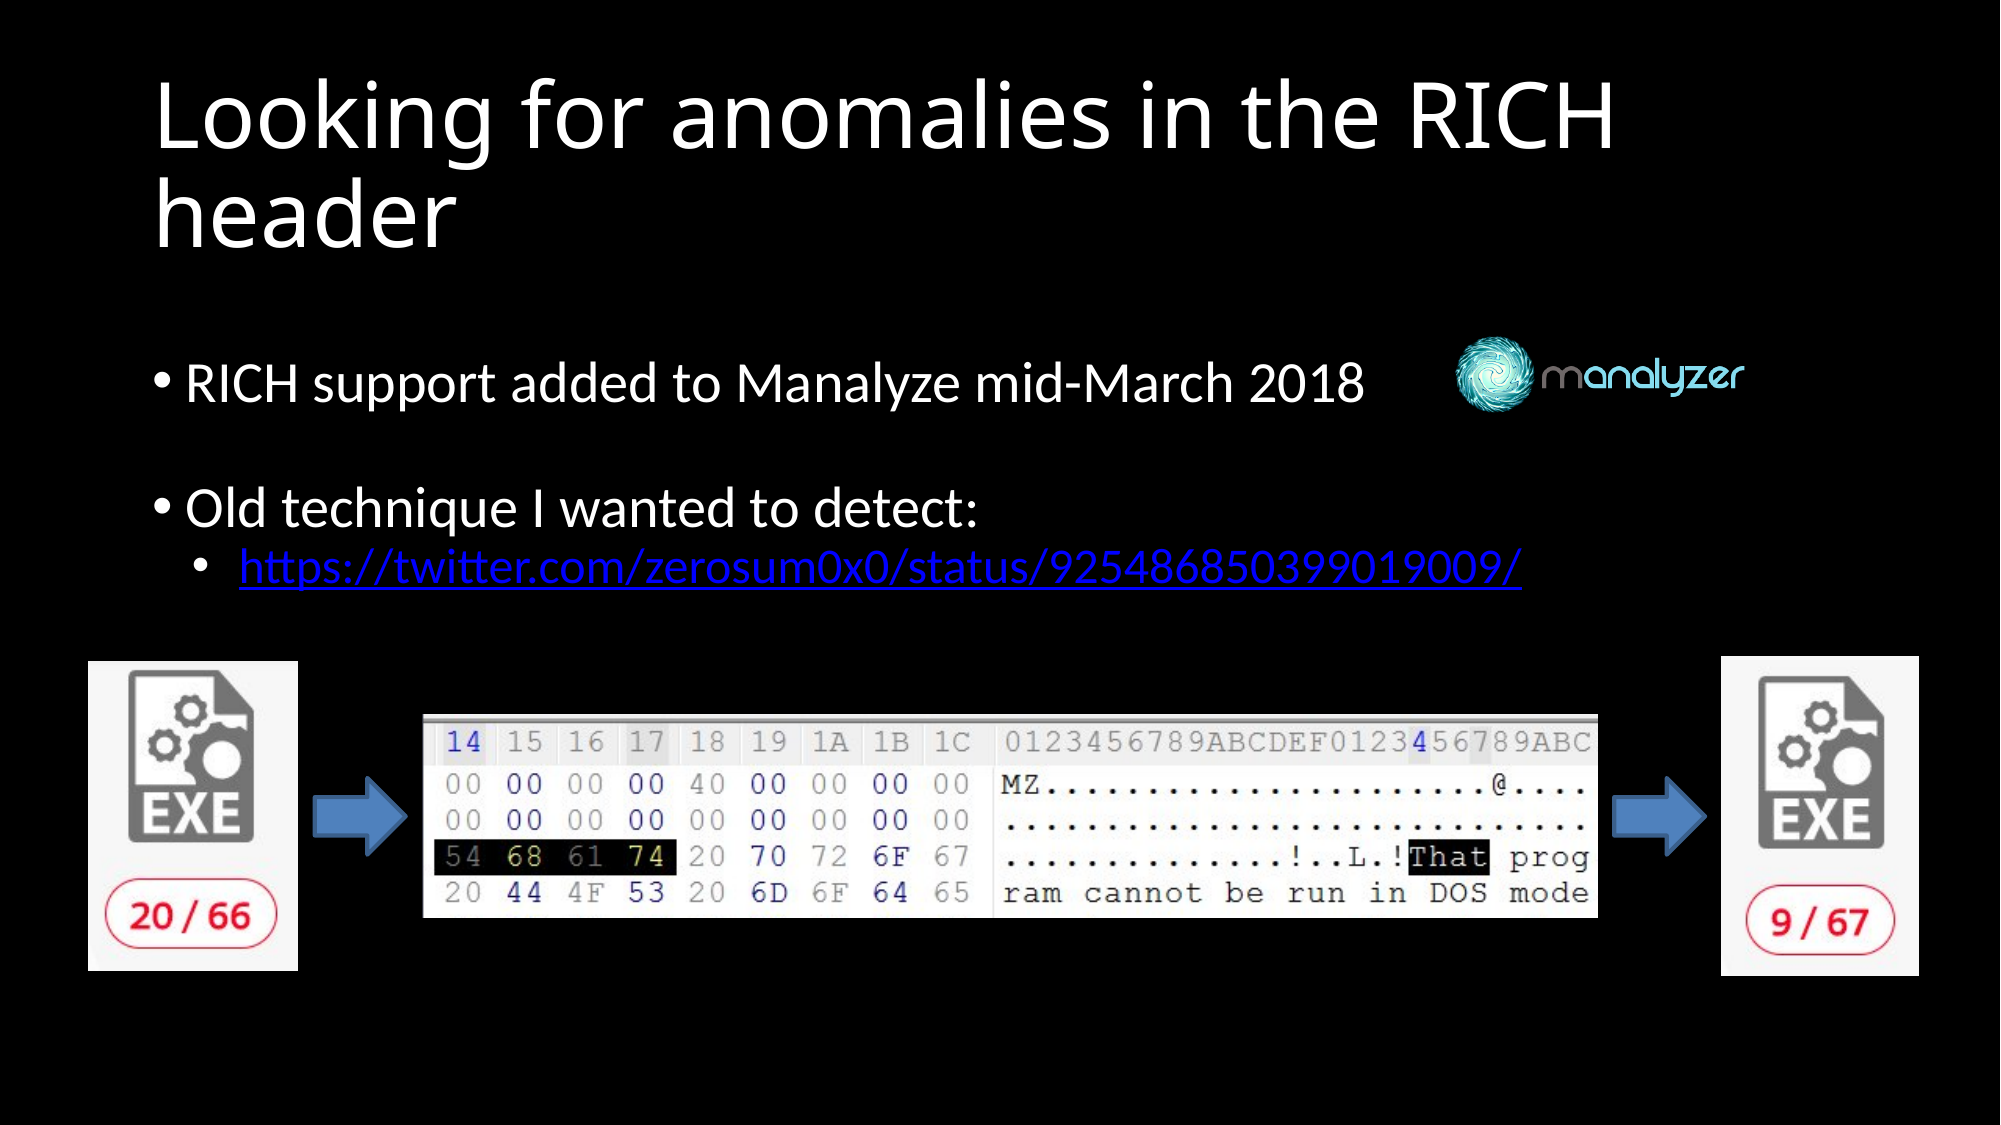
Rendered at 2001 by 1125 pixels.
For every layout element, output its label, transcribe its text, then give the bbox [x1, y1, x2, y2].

text_box [312, 776, 408, 857]
text_box [1612, 776, 1708, 857]
picture [88, 661, 299, 972]
text_box Looking for anomalies in the RICH header [137, 59, 1863, 278]
picture [421, 714, 1598, 919]
picture [1435, 315, 1778, 434]
text_box RICH support added to Manalyze mid-March 2018 Old technique I wanted to detect: https://twitter.com/zerosum0x0/status/925486850399019009/ [137, 299, 1863, 1032]
picture [1721, 656, 1919, 976]
